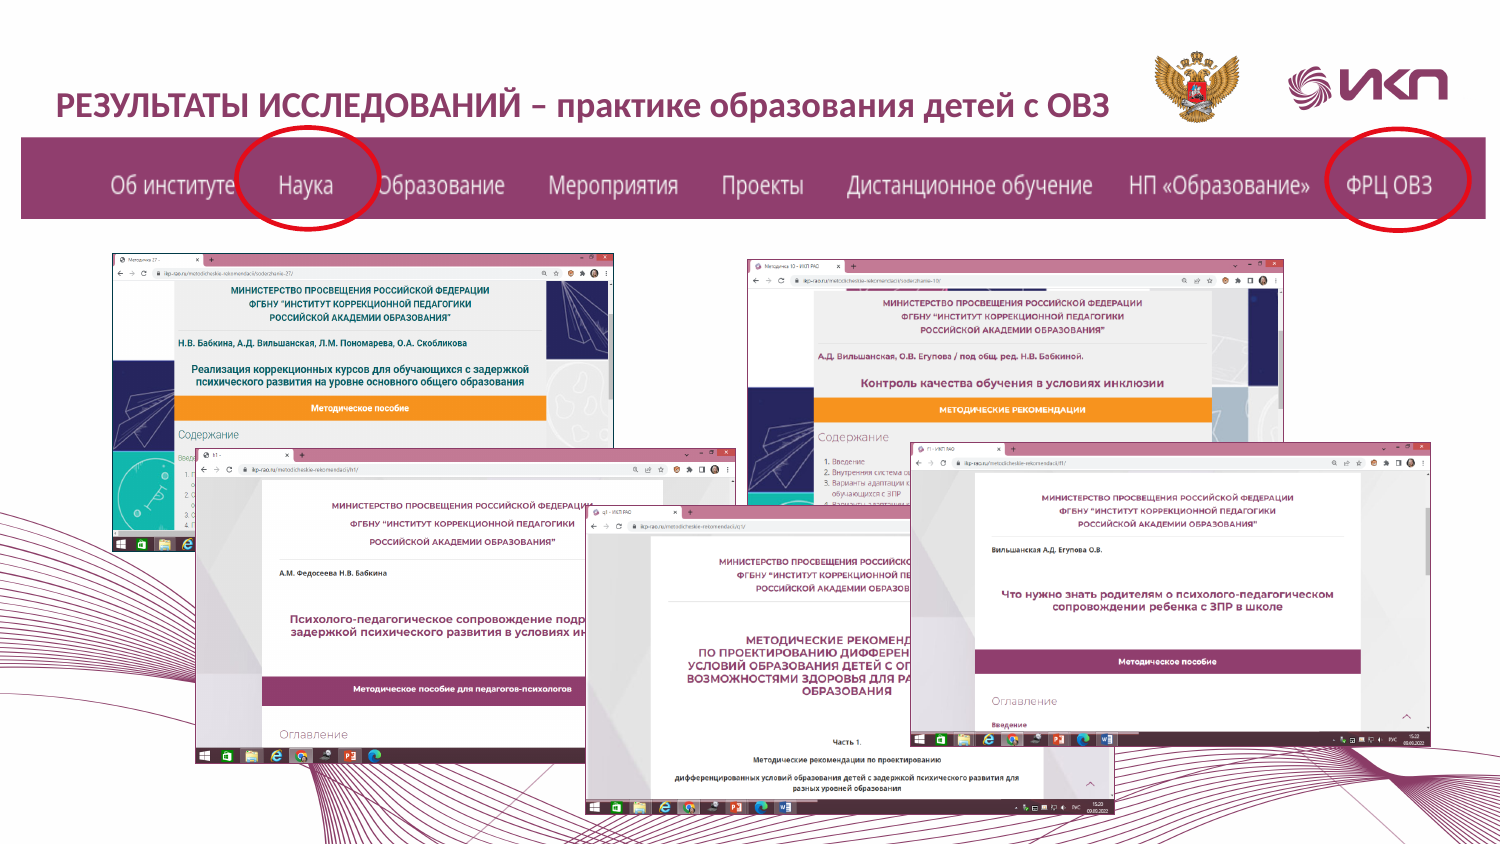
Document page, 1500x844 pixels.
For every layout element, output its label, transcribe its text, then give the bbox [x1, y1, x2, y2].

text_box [112, 253, 1431, 815]
picture [0, 0, 1500, 844]
text_box РЕЗУЛЬТАТЫ ИССЛЕДОВАНИЙ – практике образования детей с ОВЗ [41, 73, 1184, 132]
text_box [1364, 227, 1432, 233]
text_box [1358, 126, 1438, 135]
text_box [278, 227, 337, 232]
text_box [265, 125, 351, 135]
